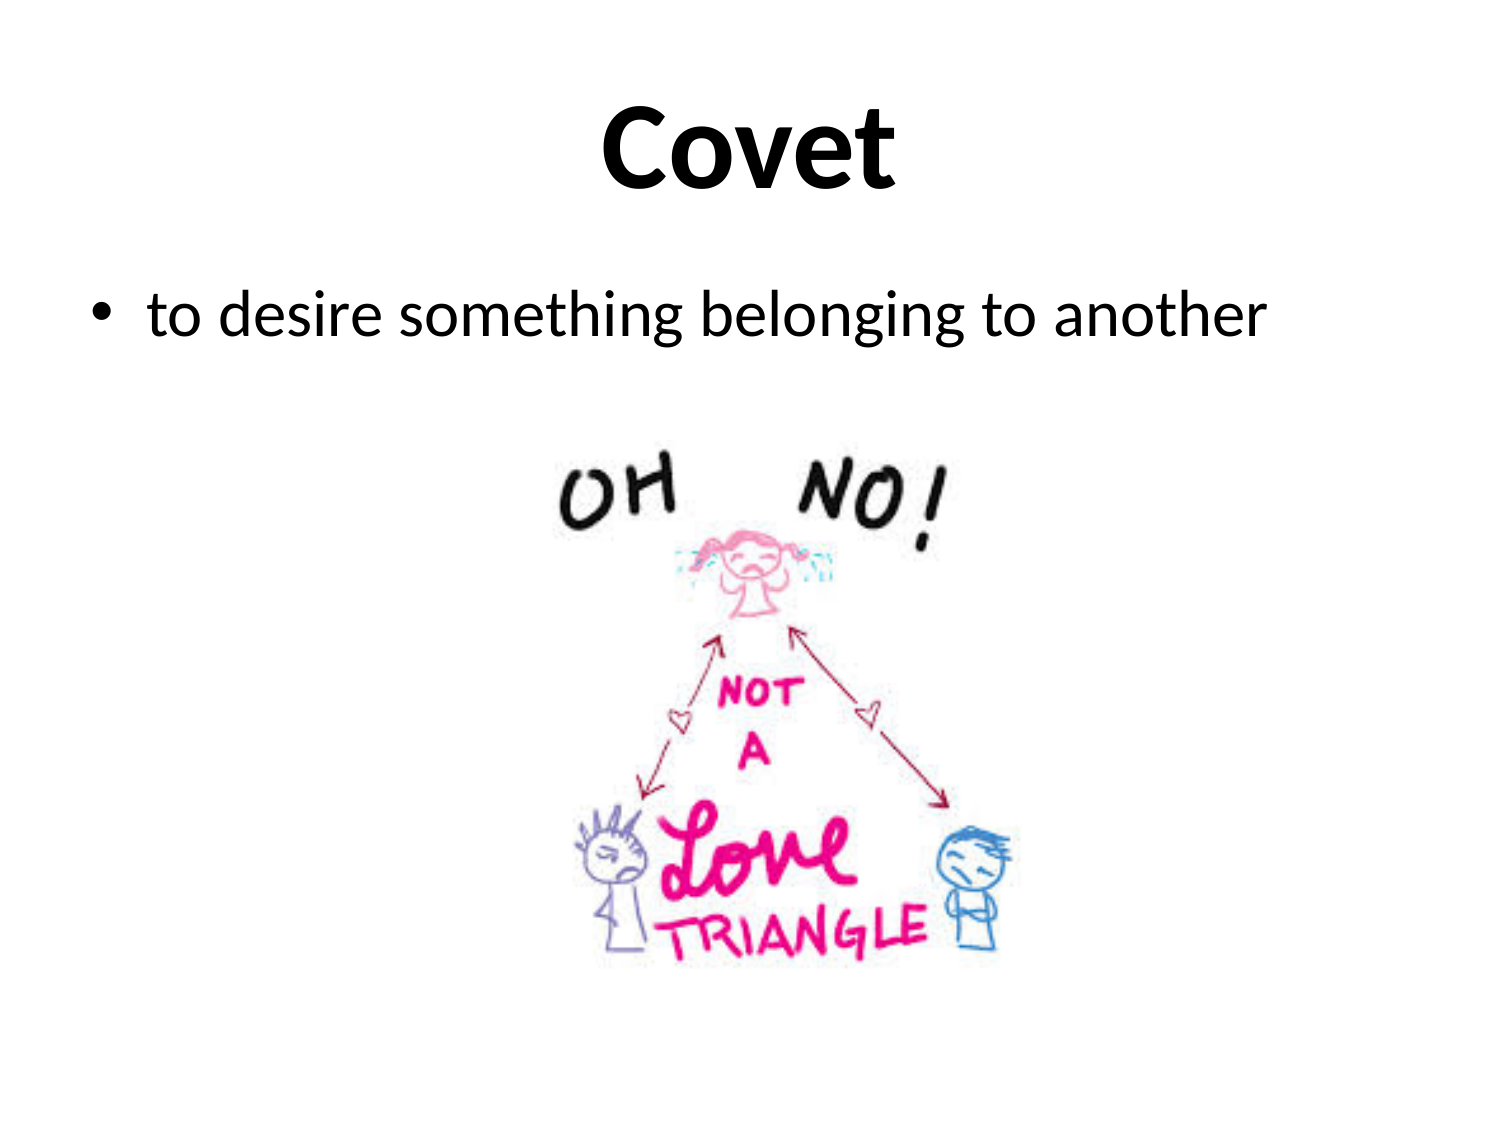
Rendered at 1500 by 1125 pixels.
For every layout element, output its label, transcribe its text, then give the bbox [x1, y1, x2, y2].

picture [472, 440, 1045, 1013]
list to desire something belonging to another [75, 262, 1425, 1005]
title Covet [75, 45, 1425, 233]
